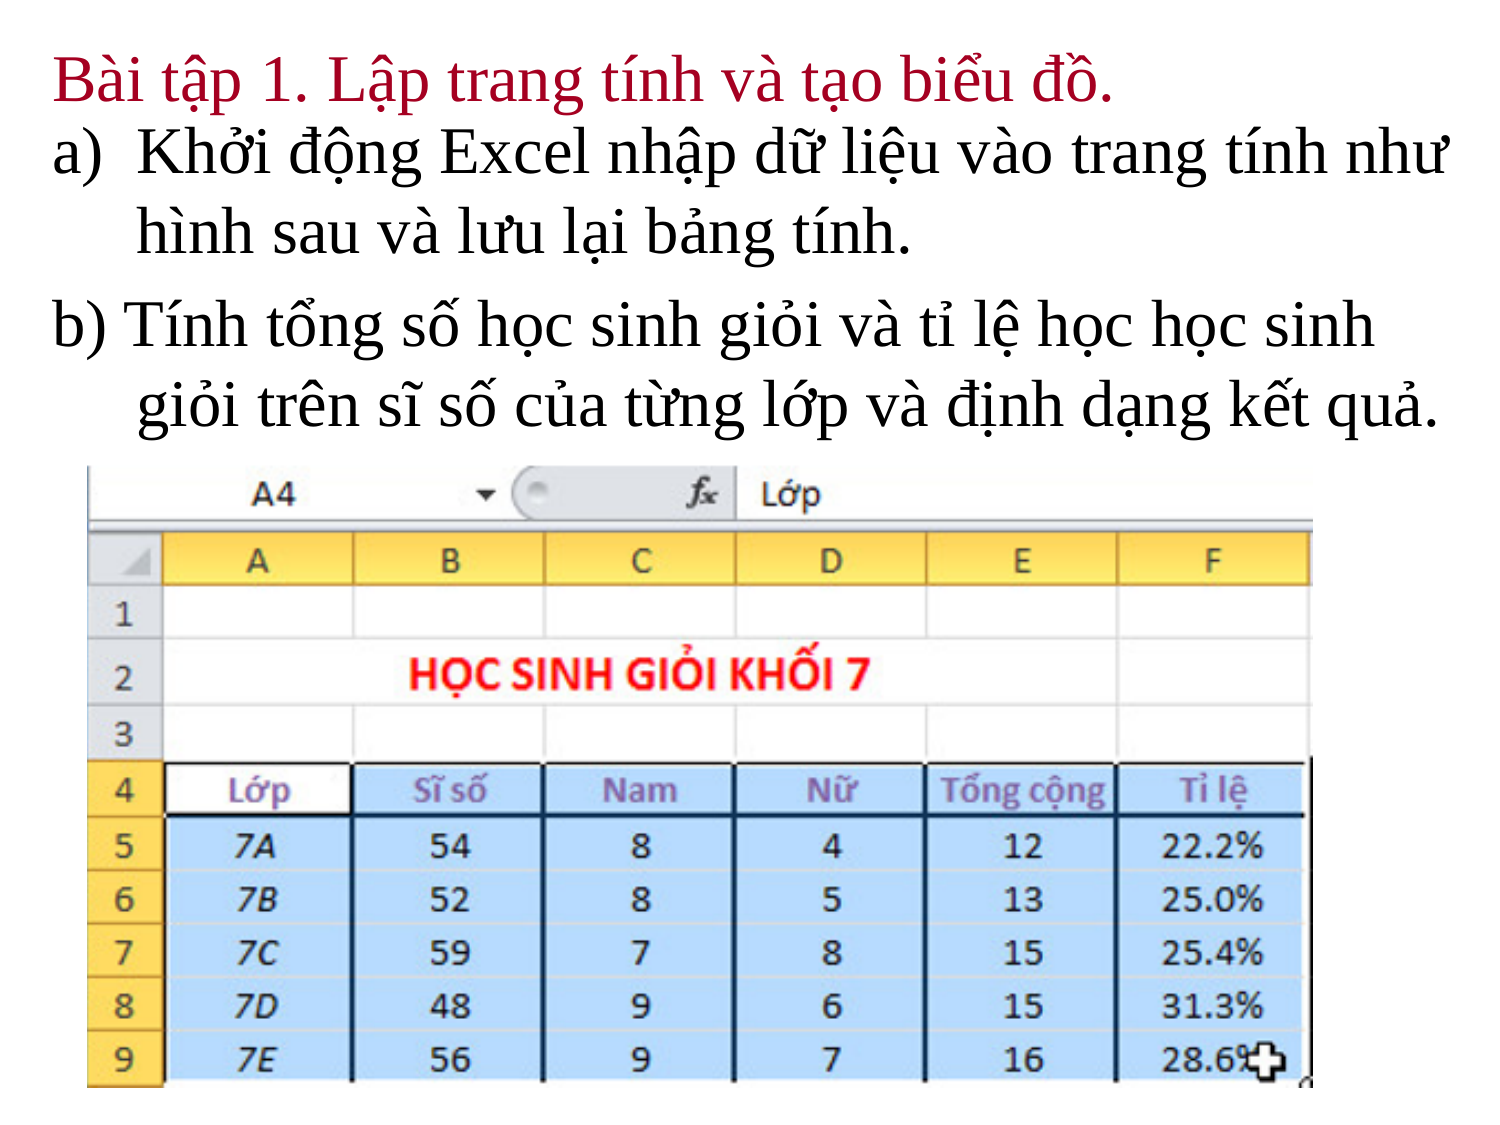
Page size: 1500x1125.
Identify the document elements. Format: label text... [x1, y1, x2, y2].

title Bài tập 1. Lập trang tính và tạo biểu đồ. [37, 24, 1284, 126]
text_box Khởi động Excel nhập dữ liệu vào trang tính như hình sau và lưu lại bảng tính. b) Tính tổng số học sinh giỏi và tỉ lệ học học sinh giỏi trên sĩ số của từng lớp và định dạng kết quả. [37, 224, 1500, 500]
picture [87, 462, 1313, 1088]
